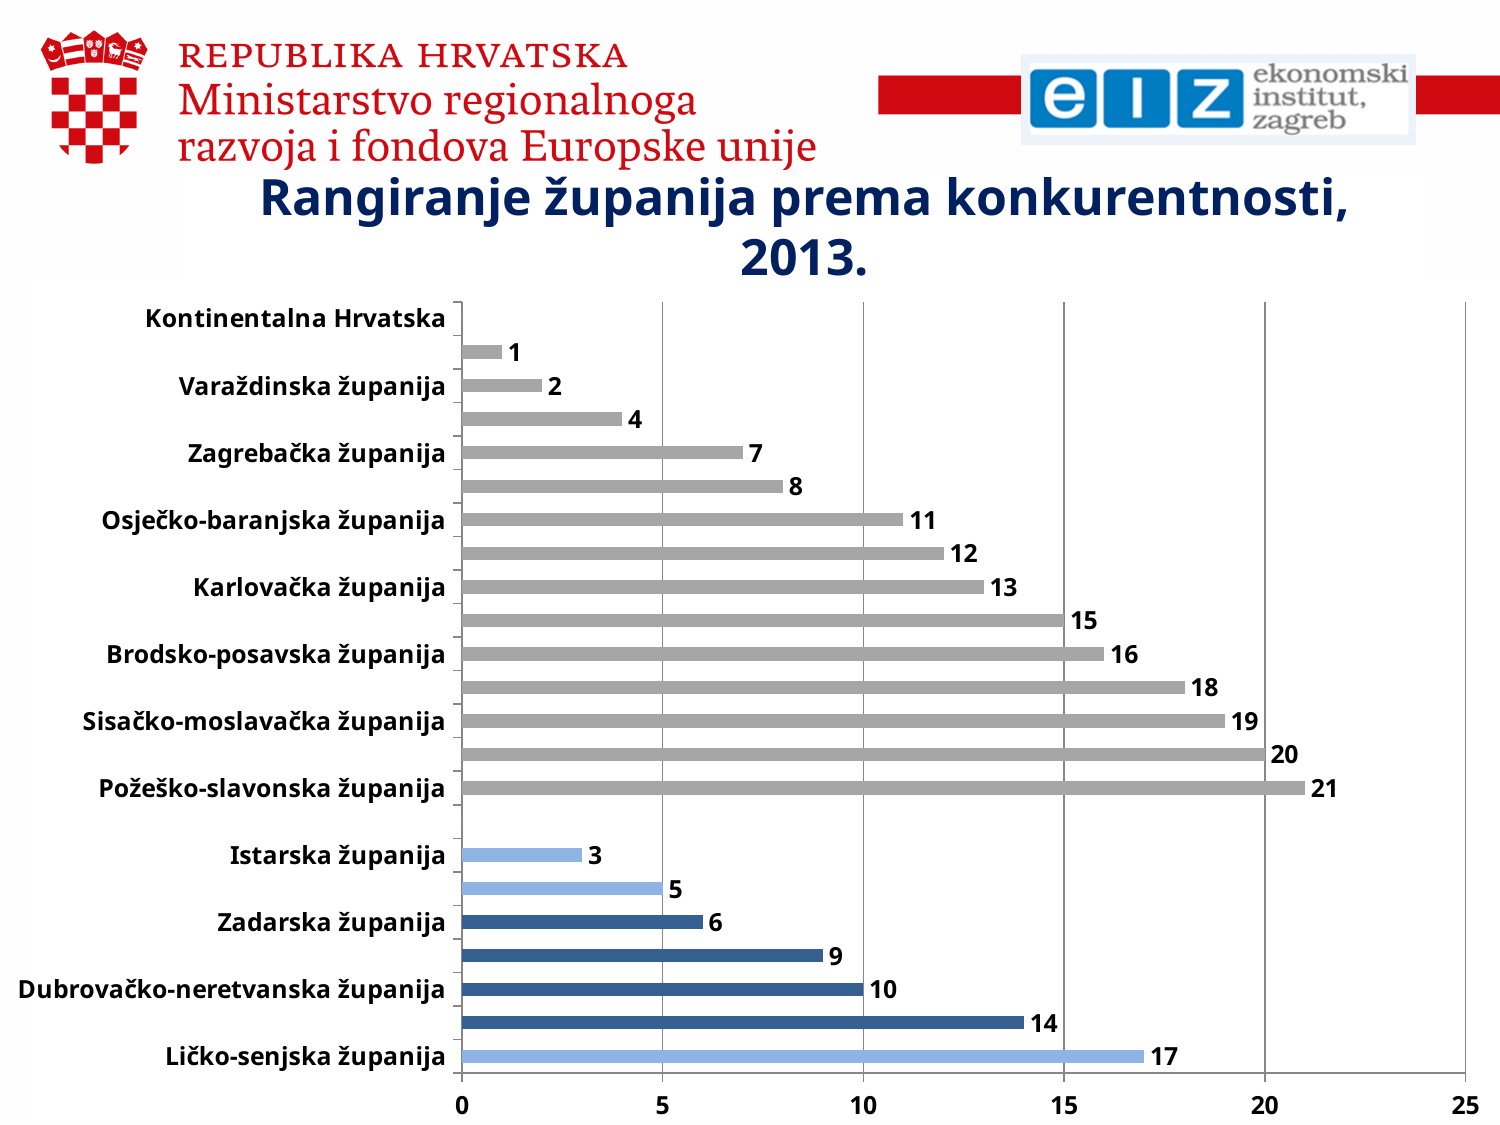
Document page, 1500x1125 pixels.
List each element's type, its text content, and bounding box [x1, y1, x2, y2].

chart [17, 278, 1500, 1123]
title Rangiranje županija prema konkurentnosti, 2013. [183, 172, 1427, 277]
picture [0, 0, 1500, 1125]
